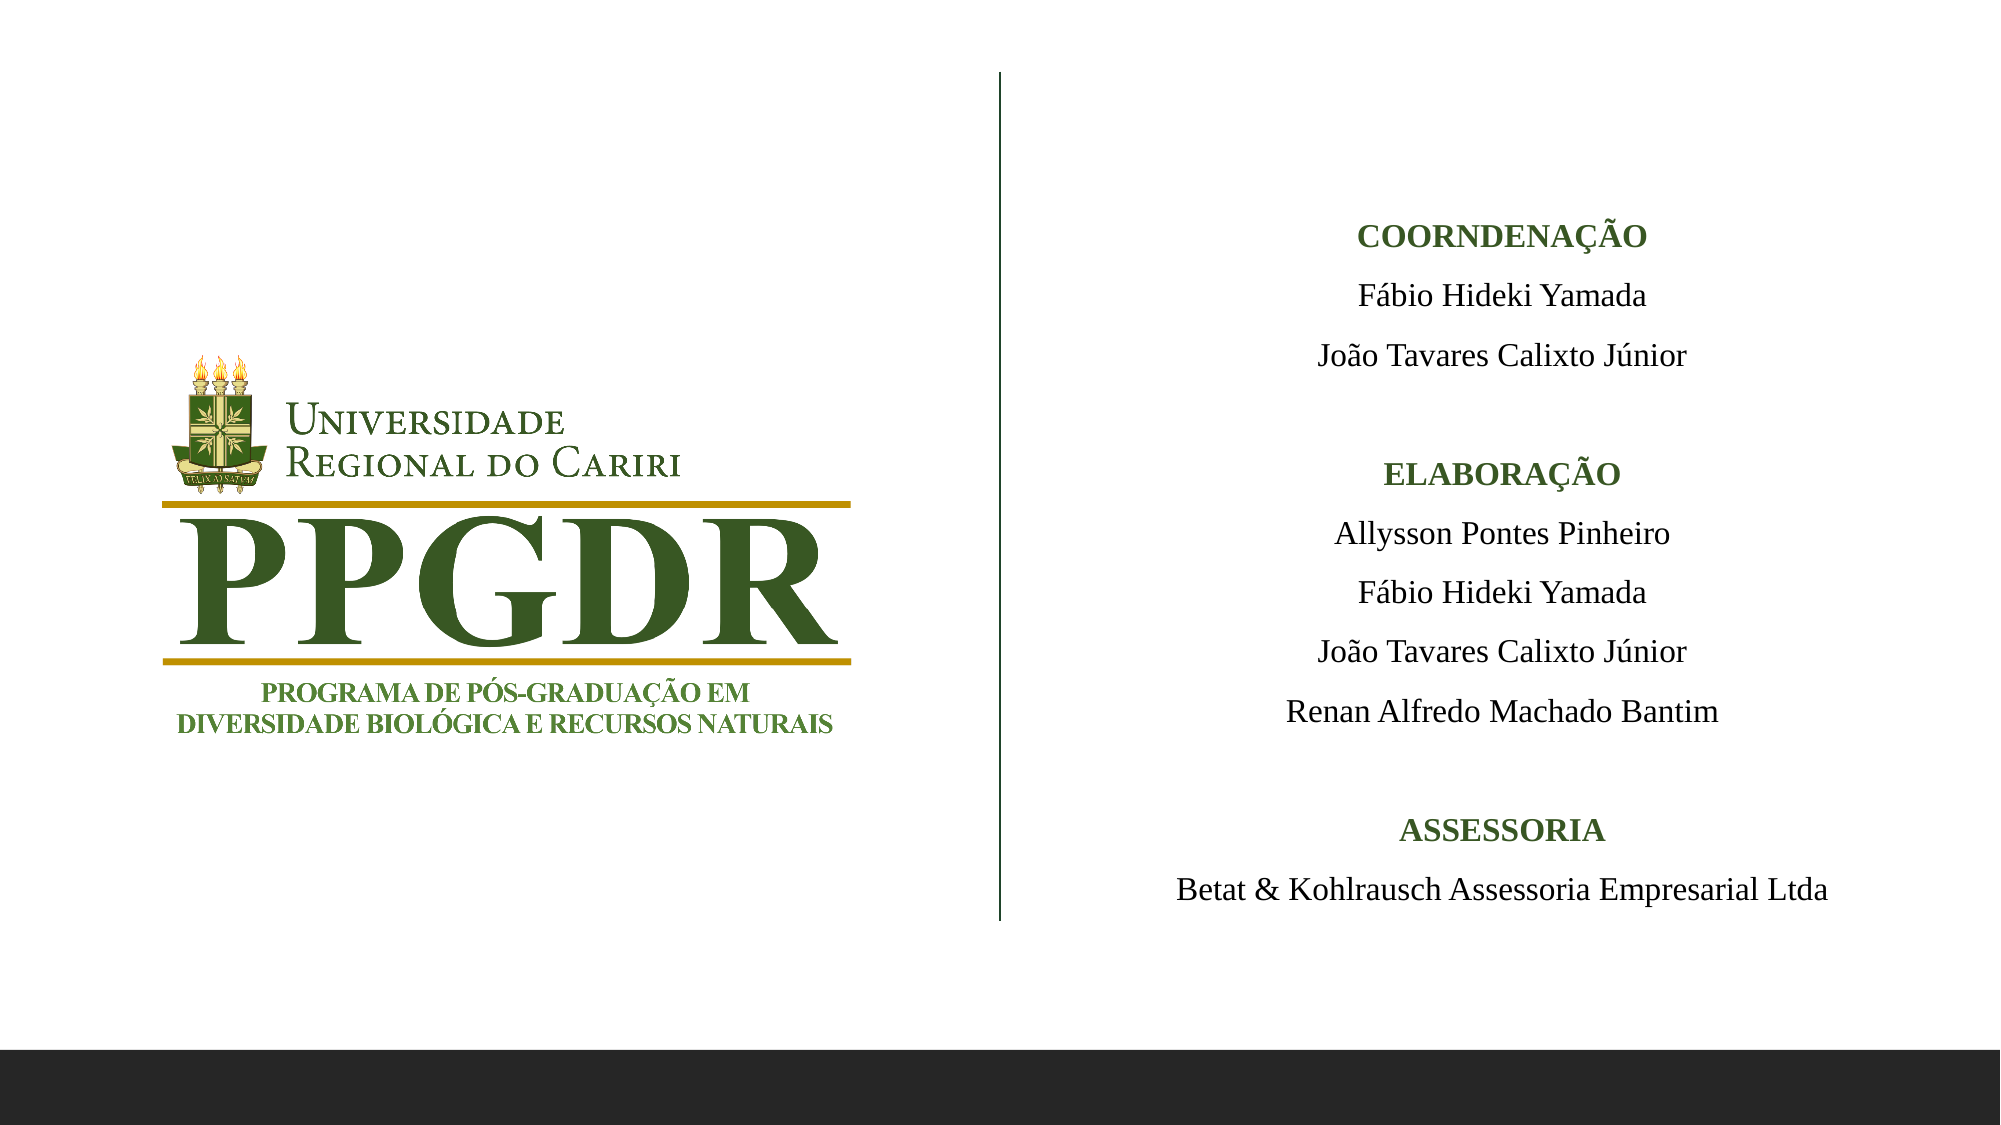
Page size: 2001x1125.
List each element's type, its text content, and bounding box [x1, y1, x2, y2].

text_box COORNDENAÇÃO Fábio Hideki Yamada João Tavares Calixto Júnior ELABORAÇÃO Allysson Pontes Pinheiro Fábio Hideki Yamada João Tavares Calixto Júnior Renan Alfredo Machado Bantim ASSESSORIA Betat & Kohlrausch Assessoria Empresarial Ltda [1008, 204, 2000, 915]
picture [159, 355, 853, 736]
